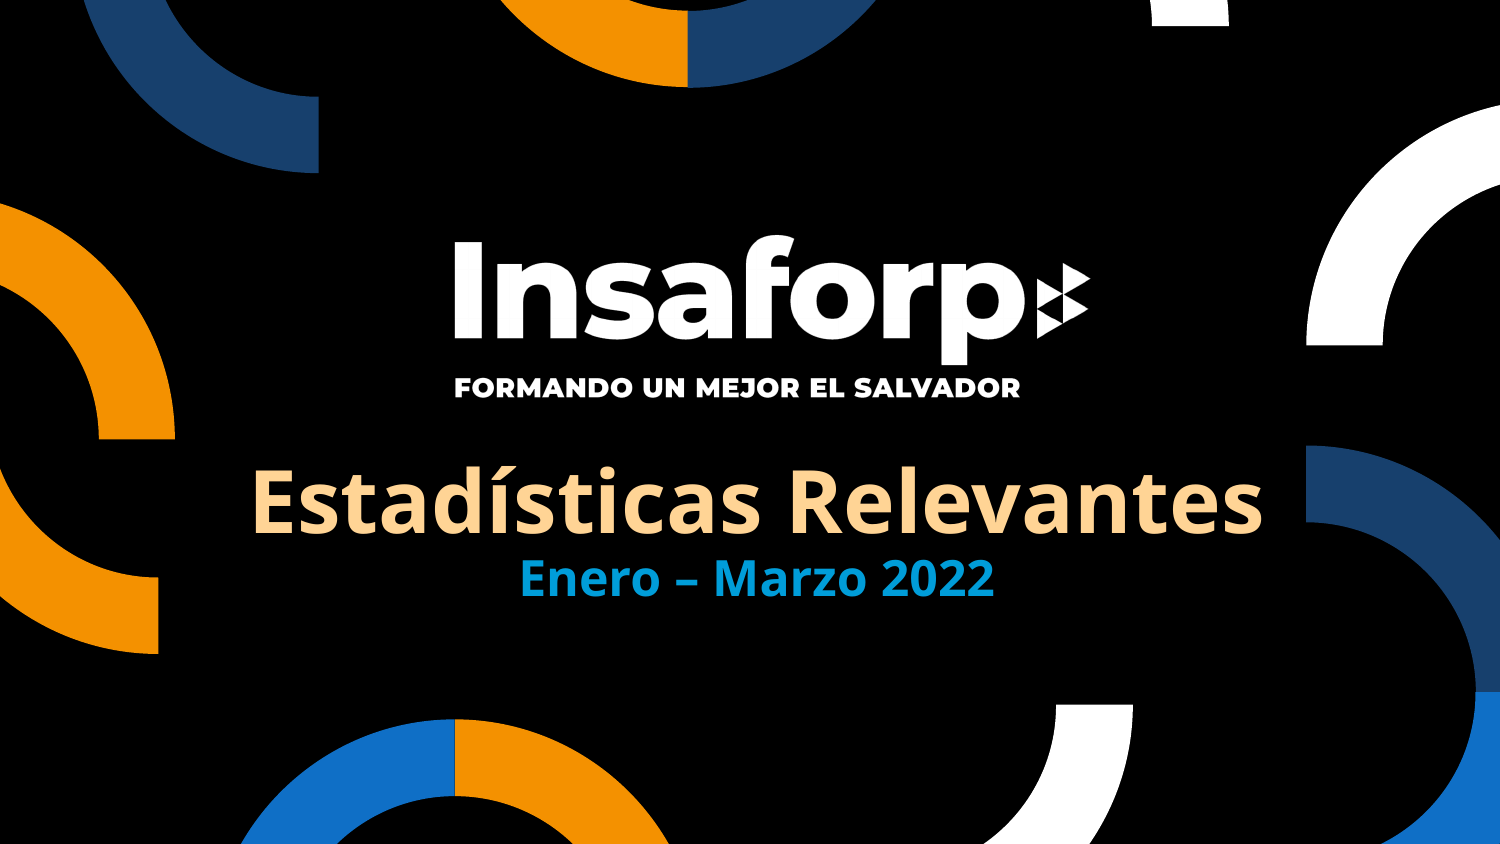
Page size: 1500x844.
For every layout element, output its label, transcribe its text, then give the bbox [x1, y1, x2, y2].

picture [386, 220, 1127, 419]
subtitle Enero – Marzo 2022 [416, 531, 1097, 610]
title Estadísticas Relevantes [186, 440, 1327, 579]
